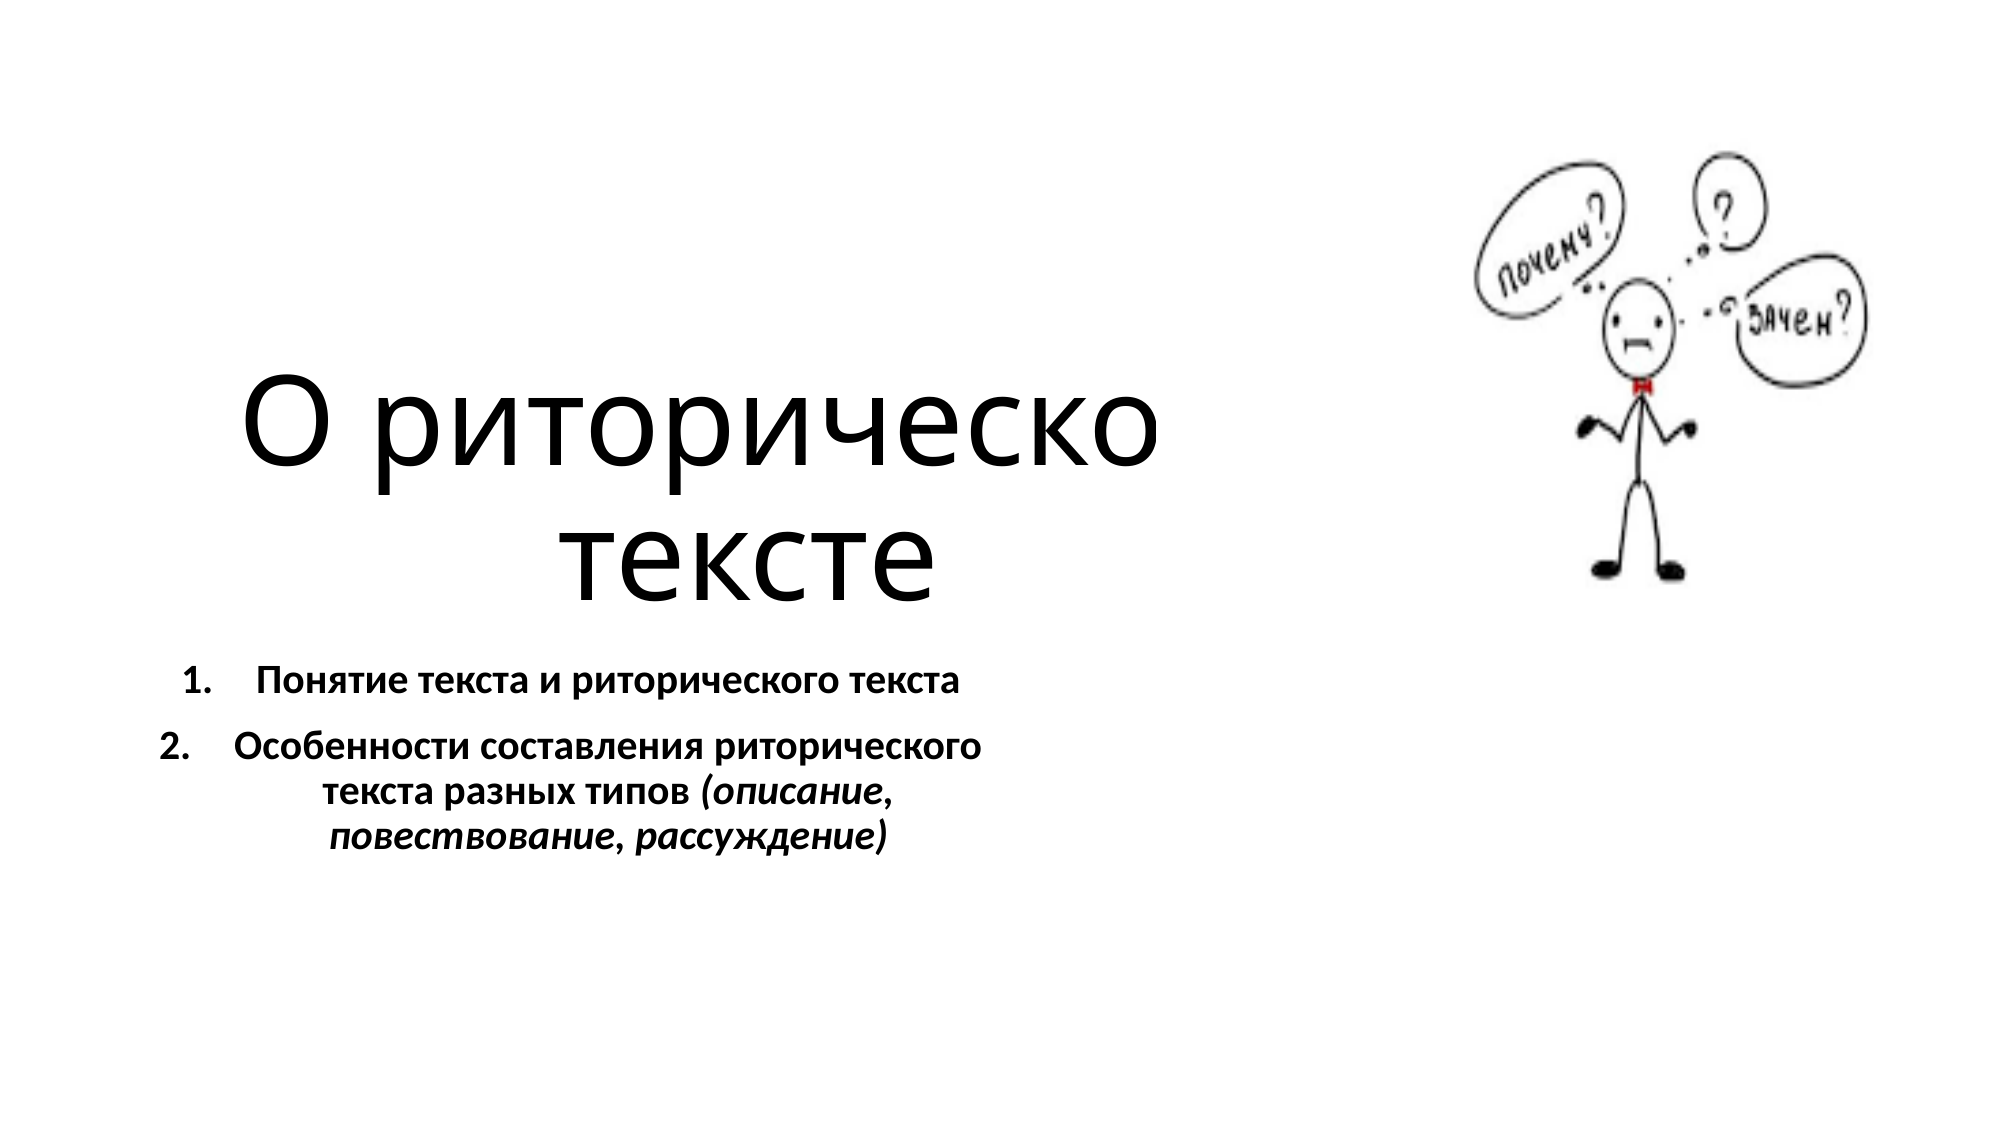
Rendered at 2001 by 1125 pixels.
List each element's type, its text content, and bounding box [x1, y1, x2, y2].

picture [1156, 131, 2001, 651]
title О риторическом тексте [143, 131, 1156, 635]
subtitle Понятие текста и риторического текста Особенности составления риторического текста разных типов (описание, повествование, рассуждение) [142, 650, 1000, 1045]
